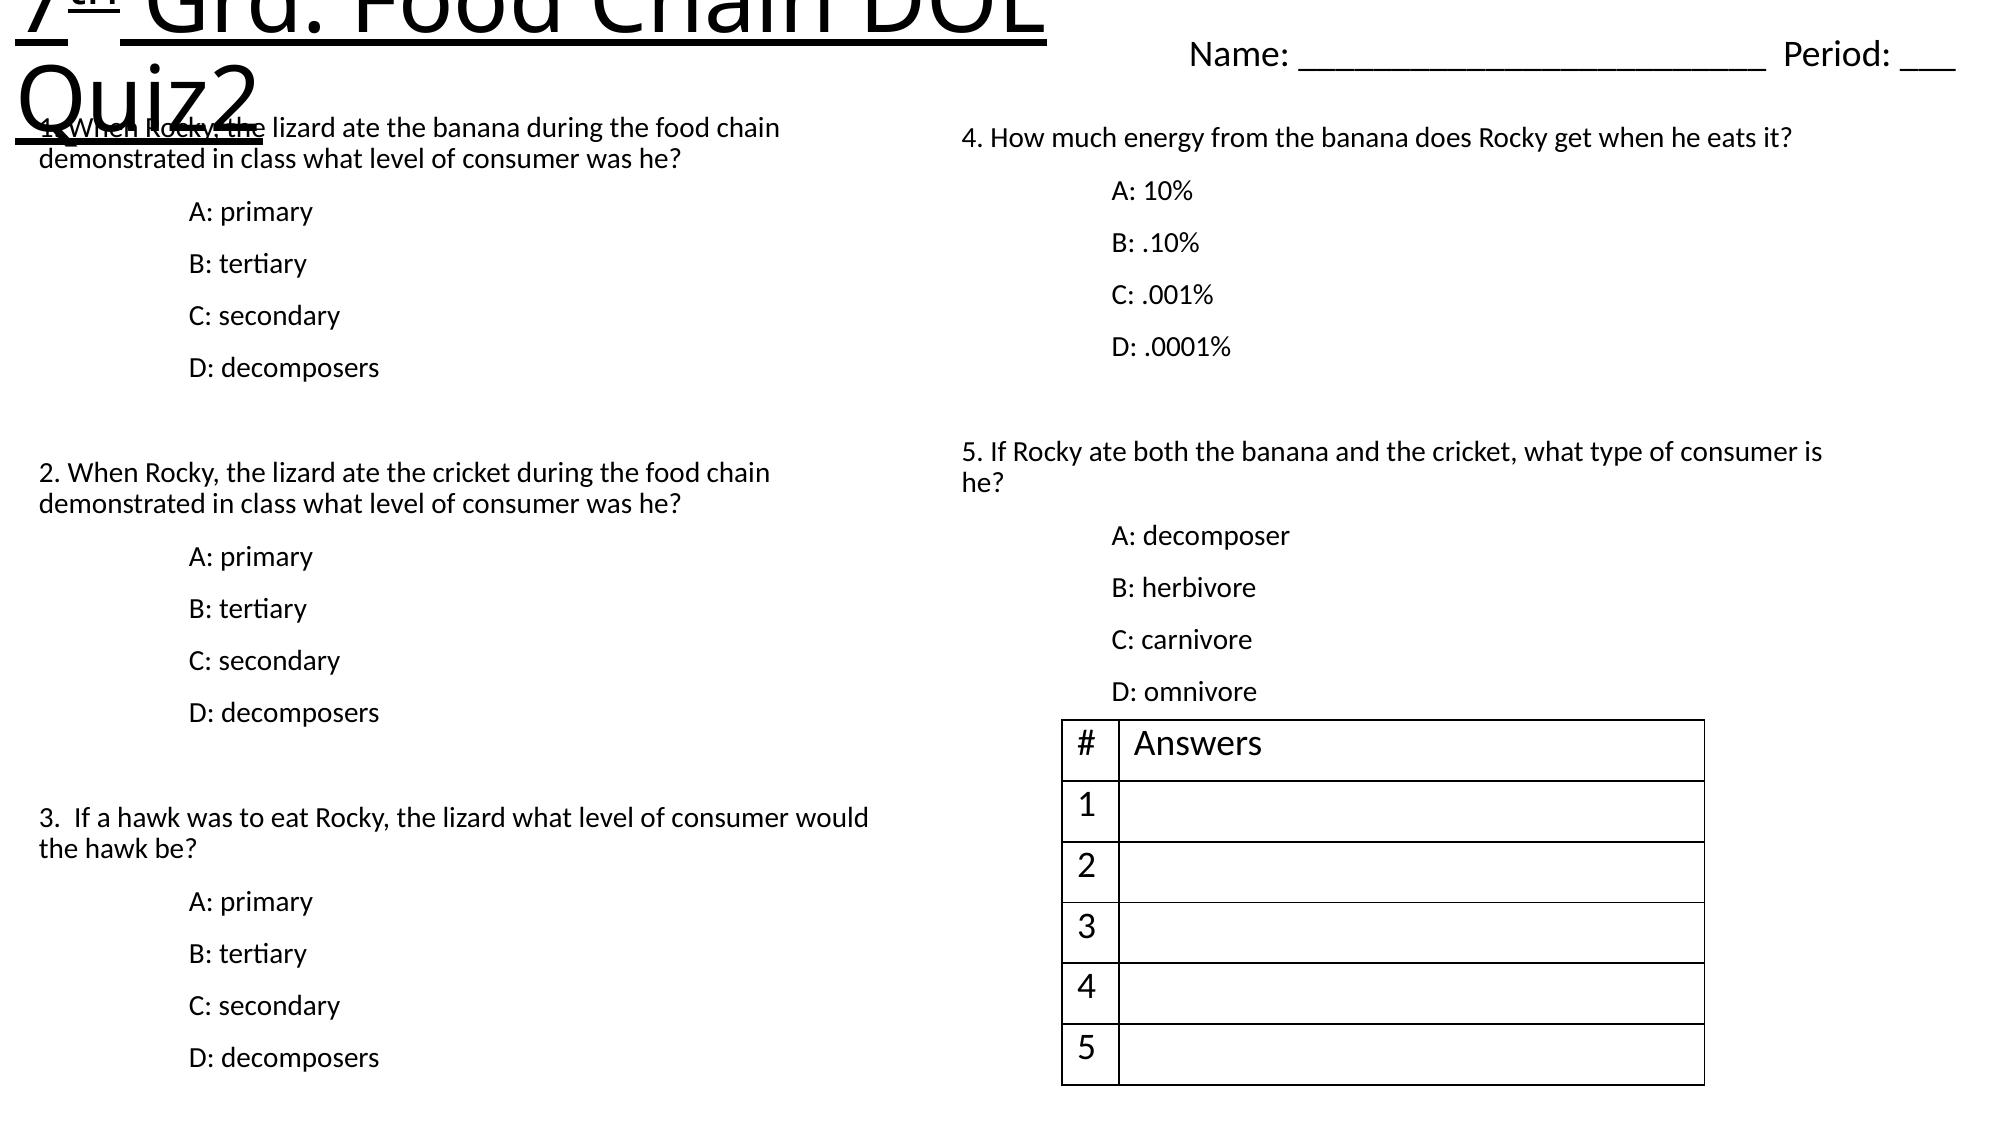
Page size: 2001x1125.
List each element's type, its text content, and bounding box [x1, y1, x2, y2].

table_cell [1120, 782, 1704, 841]
table_cell 3 [1063, 903, 1118, 962]
table_cell [1120, 843, 1704, 902]
table_cell 5 [1063, 1025, 1118, 1084]
table_header Answers [1120, 721, 1704, 780]
table_cell 2 [1063, 843, 1118, 902]
title 7th Grd. Food Chain DOL Quiz2 [0, 0, 1195, 161]
table_cell [1120, 1025, 1704, 1084]
text_box Name: _________________________ Period: ___ [1174, 21, 2000, 82]
table_cell [1120, 903, 1704, 962]
text_box 4. How much energy from the banana does Rocky get when he eats it? A: 10% B: .10% C: .001% D: .0001% 5. If Rocky ate both the banana and the cricket, what type of consumer is he? A: decomposer B: herbivore C: carnivore D: omnivore [946, 115, 1875, 1085]
list 1. When Rocky, the lizard ate the banana during the food chain demonstrated in class what level of consumer was he? A: primary B: tertiary C: secondary D: decomposers 2. When Rocky, the lizard ate the cricket during the food chain demonstrated in class what level of consumer was he? A: primary B: tertiary C: secondary D: decomposers 3. If a hawk was to eat Rocky, the lizard what level of consumer would the hawk be? A: primary B: tertiary C: secondary D: decomposers [24, 104, 894, 1105]
table_cell 4 [1063, 964, 1118, 1023]
table_cell [1120, 964, 1704, 1023]
table_header # [1063, 721, 1118, 780]
table_cell 1 [1063, 782, 1118, 841]
